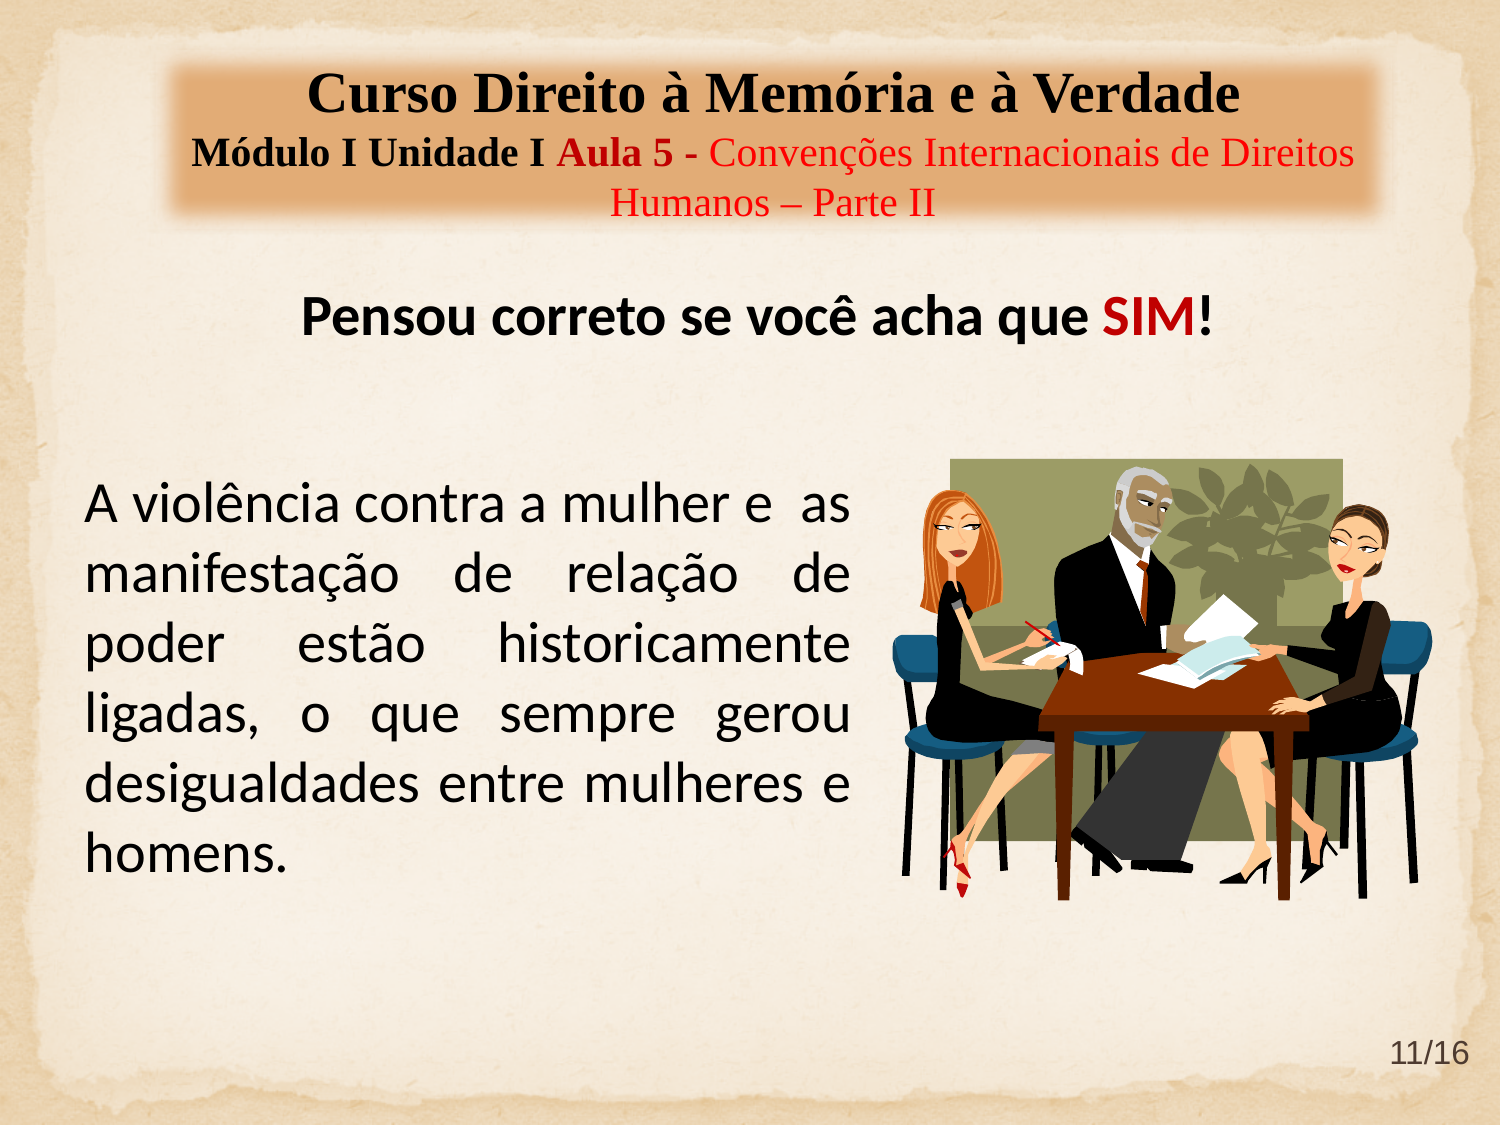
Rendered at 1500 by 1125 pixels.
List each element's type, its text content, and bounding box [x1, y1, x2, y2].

picture [892, 458, 1434, 902]
text_box Pensou correto se você acha que SIM! [286, 269, 1231, 425]
text_box Curso Direito à Memória e à Verdade Módulo I Unidade I Aula 5 - Convenções Internacionais de Direitos Humanos – Parte II [186, 80, 1363, 199]
slide_number 11/16 [1379, 1014, 1480, 1089]
text_box A violência contra a mulher e as manifestação de relação de poder estão historicamente ligadas, o que sempre gerou desigualdades entre mulheres e homens. [70, 457, 868, 962]
